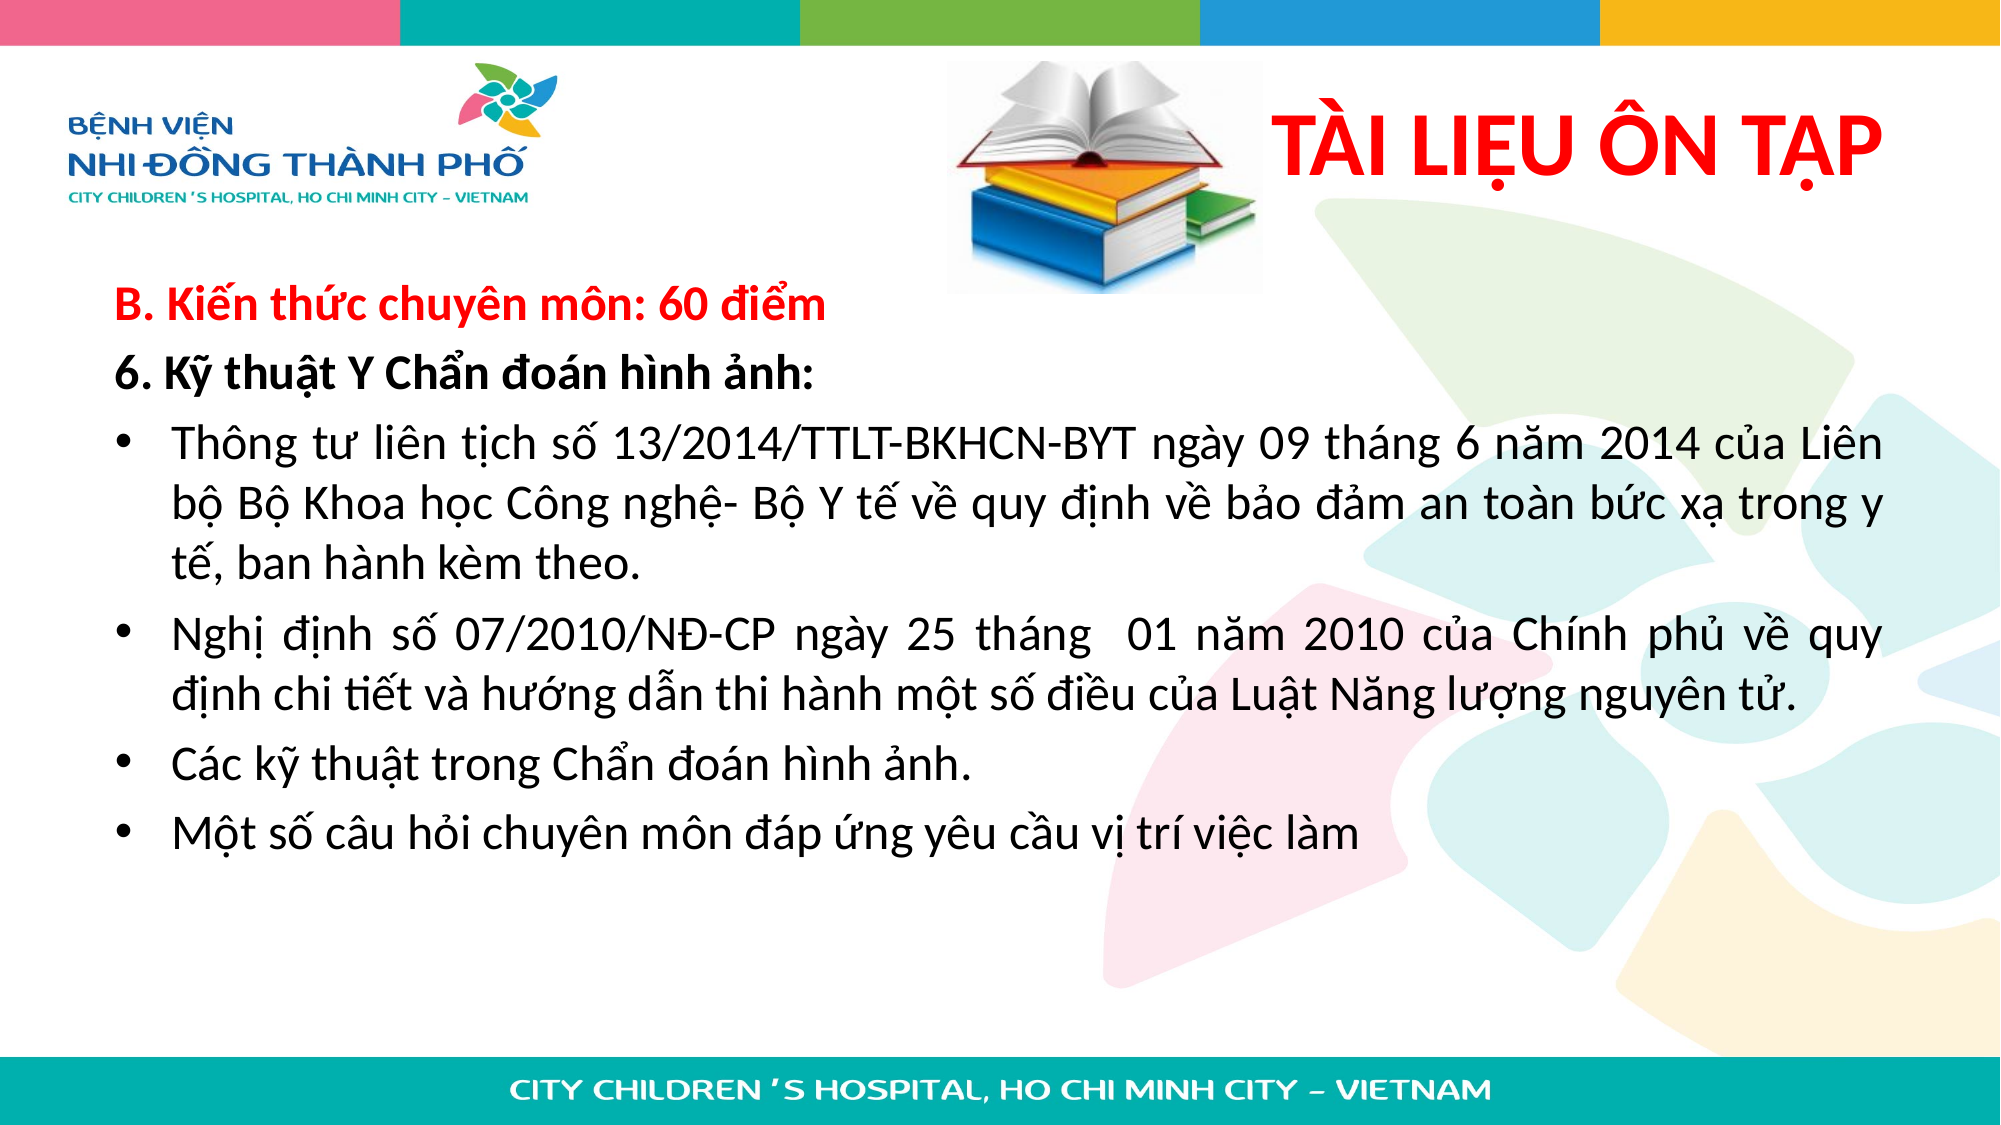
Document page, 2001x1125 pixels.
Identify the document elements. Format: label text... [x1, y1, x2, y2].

picture [0, 0, 2000, 1125]
list B. Kiến thức chuyên môn: 60 điểm 6. Kỹ thuật Y Chẩn đoán hình ảnh: Thông tư liên tịch số 13/2014/TTLT-BKHCN-BYT ngày 09 tháng 6 năm 2014 của Liên bộ Bộ Khoa học Công nghệ- Bộ Y tế về quy định về bảo đảm an toàn bức xạ trong y tế, ban hành kèm theo. Nghị định số 07/2010/NĐ-CP ngày 25 tháng 01 năm 2010 của Chính phủ về quy định chi tiết và hướng dẫn thi hành một số điều của Luật Năng lượng nguyên tử. Các kỹ thuật trong Chẩn đoán hình ảnh. Một số câu hỏi chuyên môn đáp ứng yêu cầu vị trí việc làm [99, 262, 1900, 1005]
title TÀI LIỆU ÔN TẬP [99, 45, 1900, 233]
